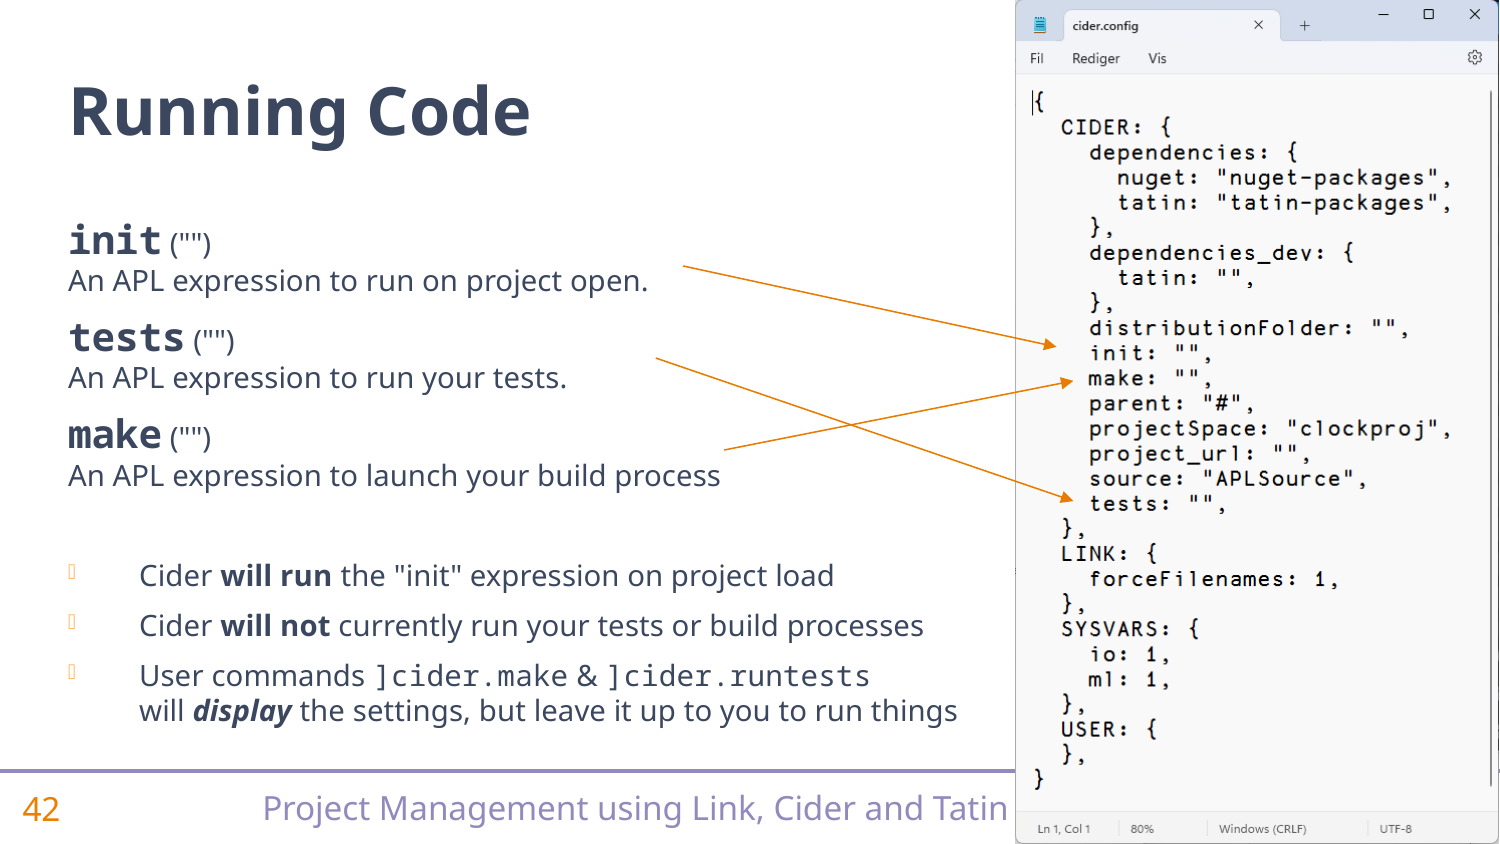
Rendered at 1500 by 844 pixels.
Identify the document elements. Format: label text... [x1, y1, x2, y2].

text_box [723, 380, 1074, 451]
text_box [682, 265, 1057, 348]
title Running Code [53, 43, 1010, 157]
picture [1015, 0, 1499, 844]
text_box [655, 357, 1074, 502]
list init ("") An APL expression to run on project open. tests ("") An APL expression to run your tests. make ("") An APL expression to launch your build process Cider will run the "init" expression on project load Cider will not currently run your tests or build processes User commands ]cider.make & ]cider.runtests will display the settings, but leave it up to you to run things [53, 207, 1010, 740]
